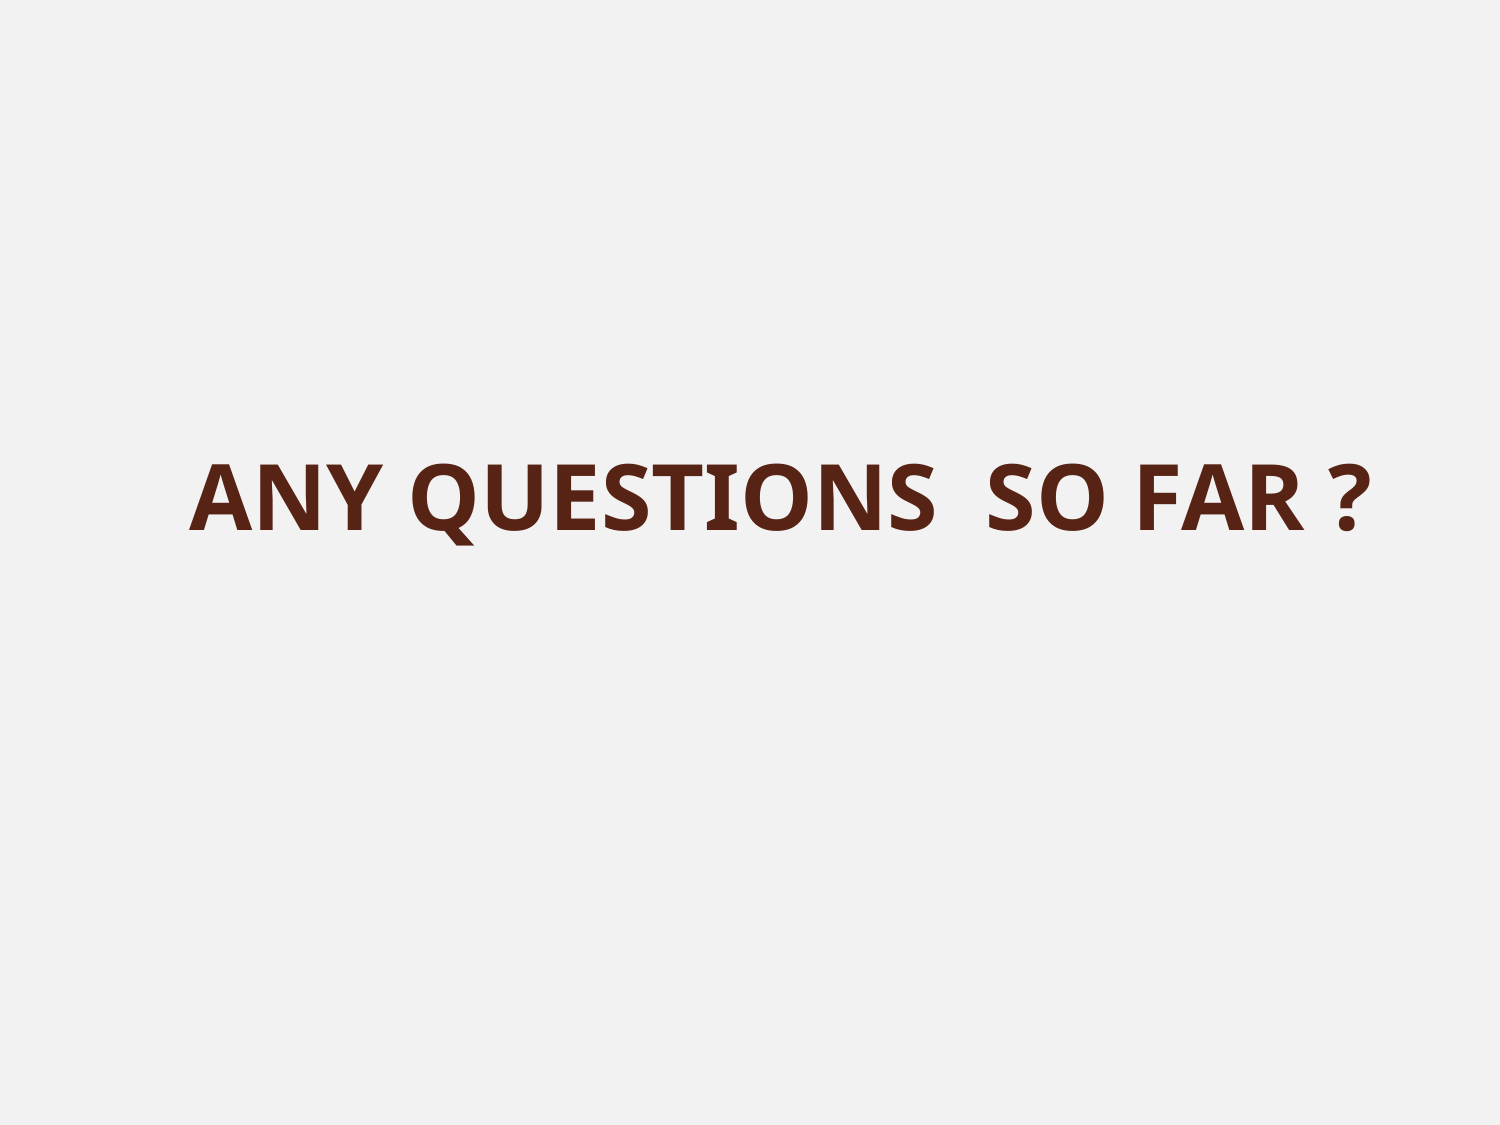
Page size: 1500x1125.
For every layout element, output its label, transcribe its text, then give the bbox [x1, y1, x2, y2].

title ANY QUESTIONS SO FAR ? [99, 399, 1463, 588]
